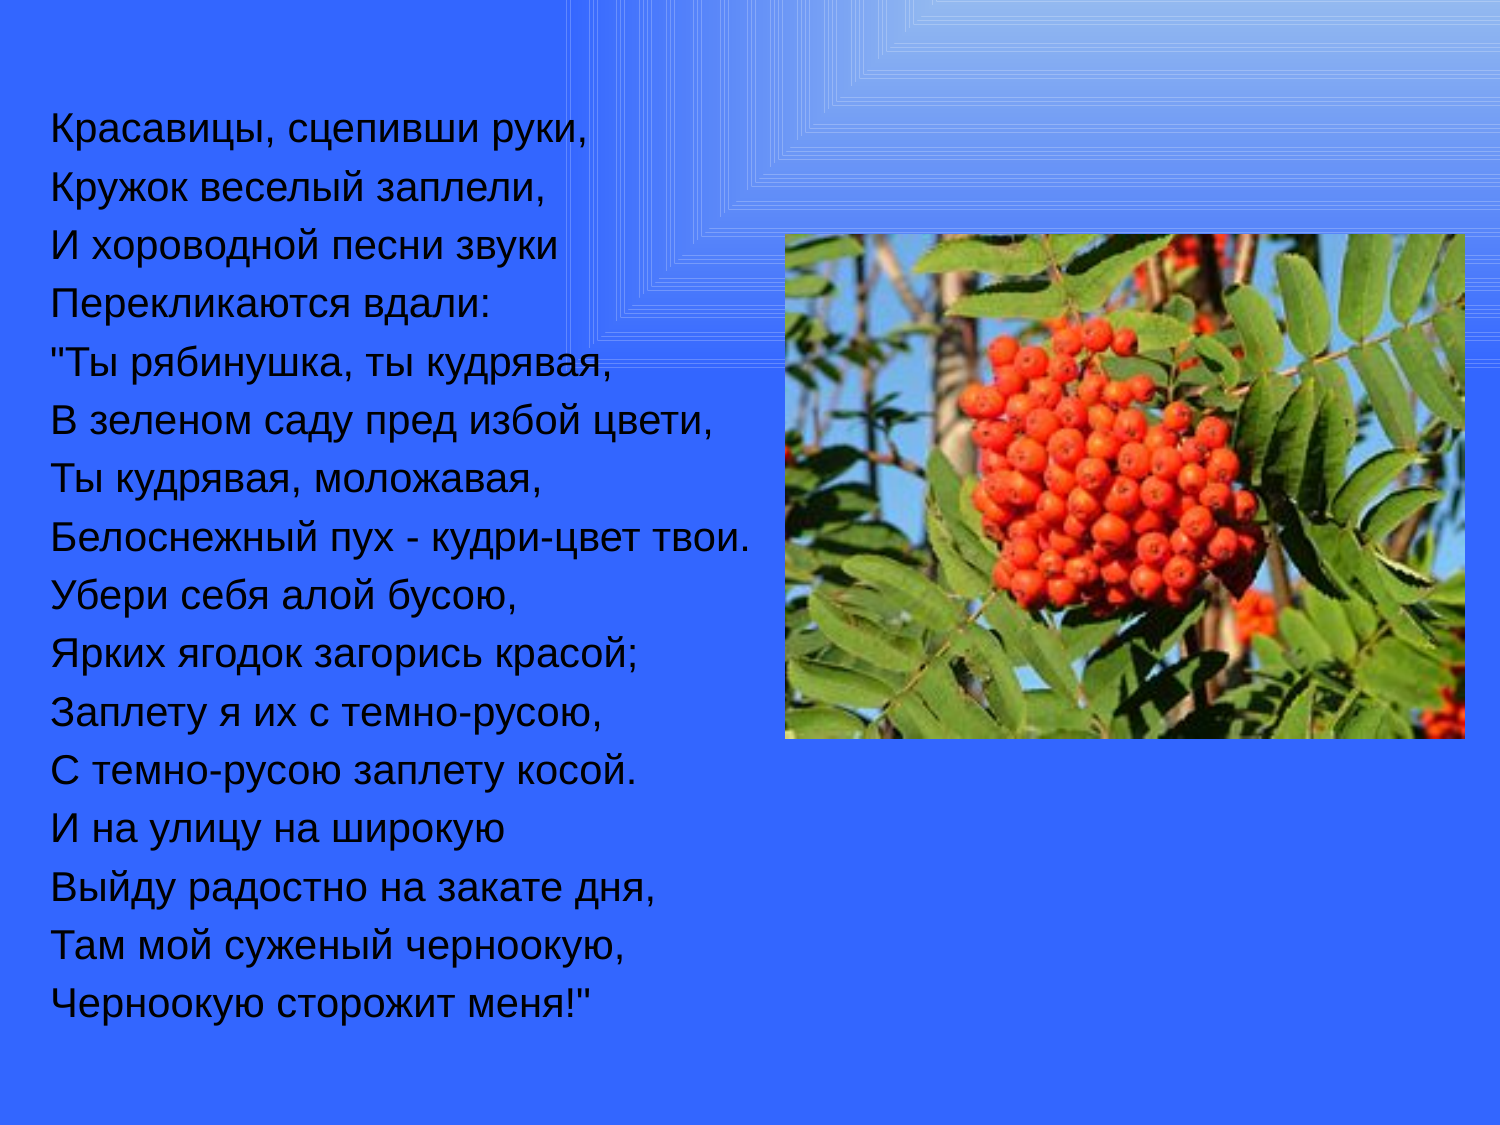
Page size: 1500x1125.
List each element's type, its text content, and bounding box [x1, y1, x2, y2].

list Красавицы, сцепивши руки, Кружок веселый заплели, И хороводной песни звуки Перекликаются вдали: "Ты рябинушка, ты кудрявая, В зеленом саду пред избой цвети, Ты кудрявая, моложавая, Белоснежный пух - кудри-цвет твои. Убери себя алой бусою, Ярких ягодок загорись красой; Заплету я их с темно-русою, С темно-русою заплету косой. И на улицу на широкую Выйду радостно на закате дня, Там мой суженый черноокую, Черноокую сторожит меня!" [34, 34, 828, 1125]
picture [784, 234, 1465, 739]
